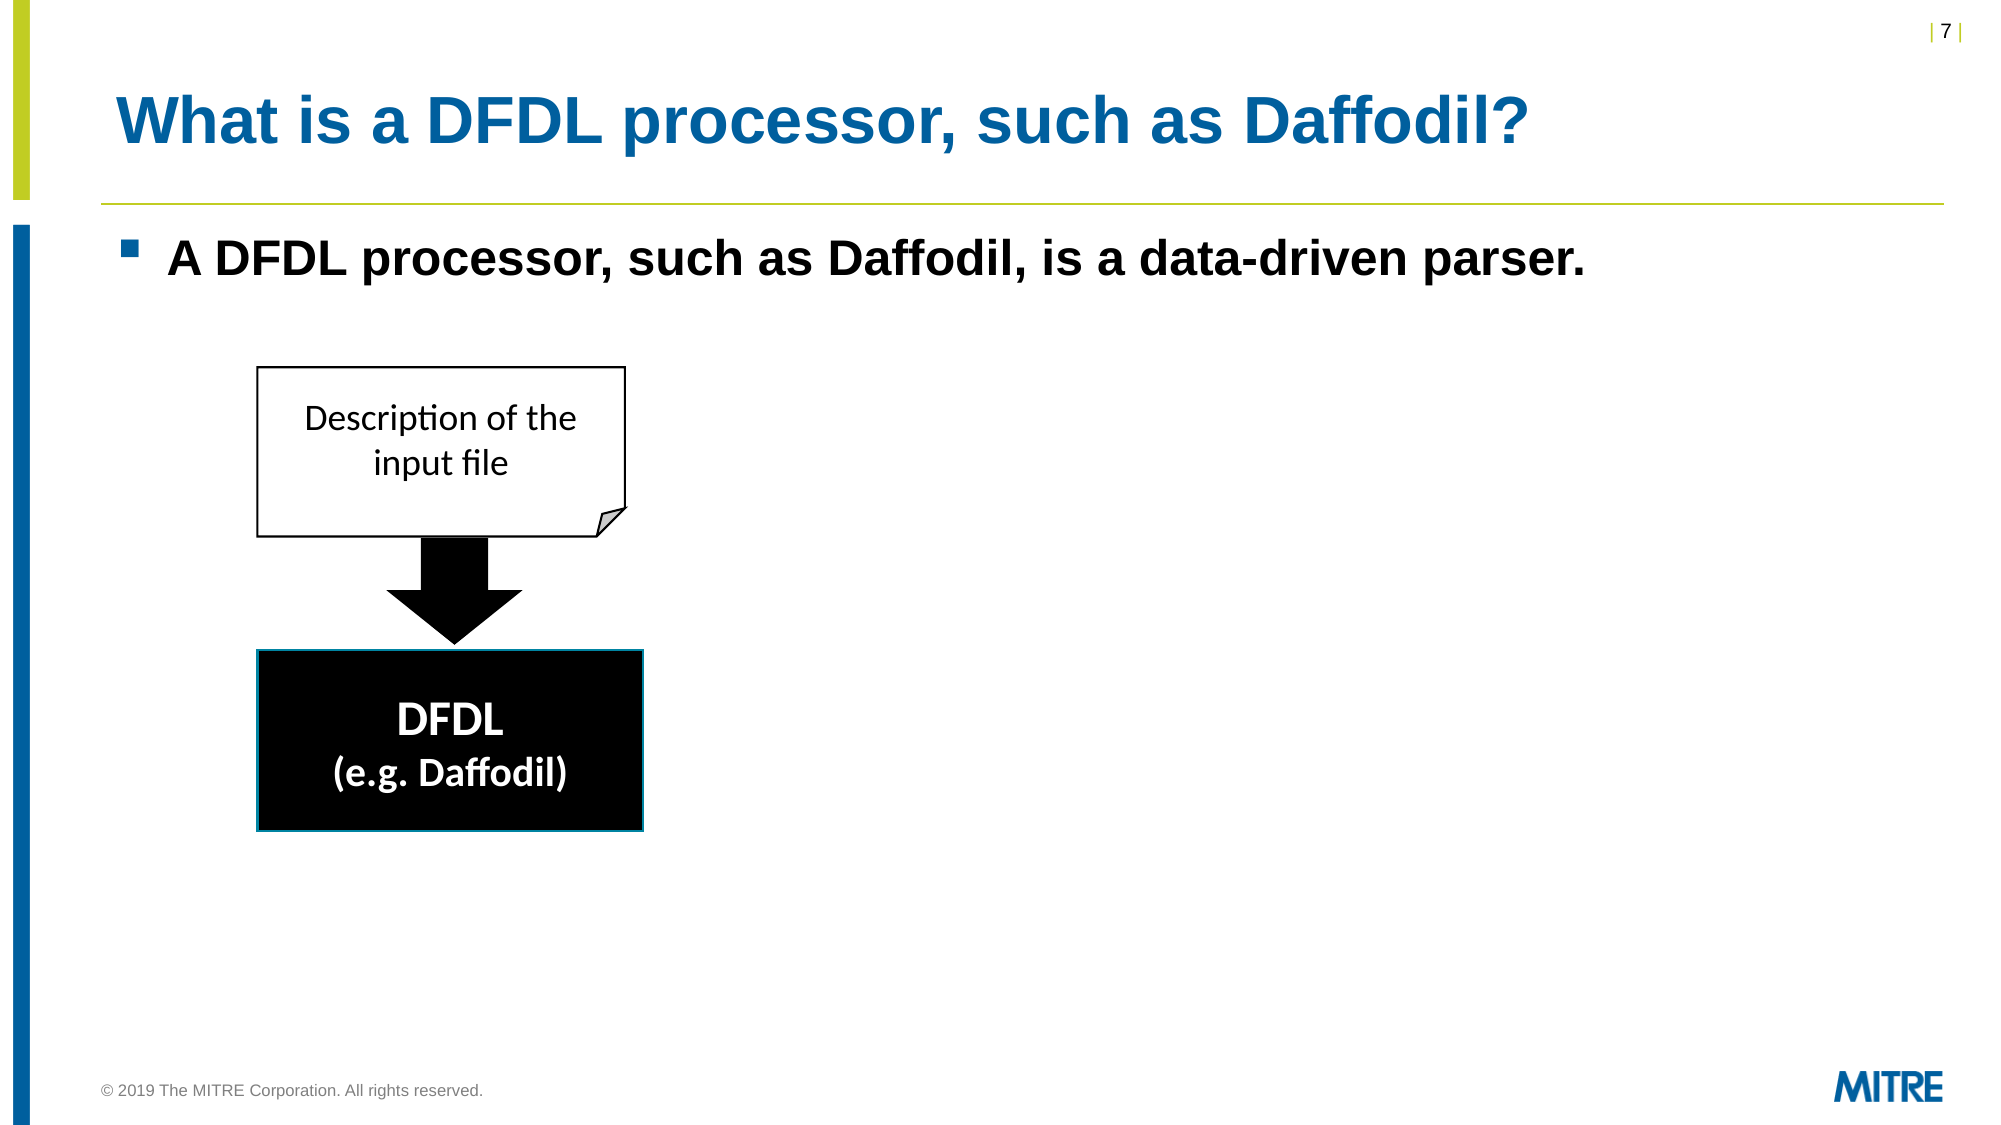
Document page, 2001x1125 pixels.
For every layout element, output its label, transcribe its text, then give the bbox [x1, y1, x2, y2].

text_box [386, 538, 523, 645]
list A DFDL processor, such as Daffodil, is a data-driven parser. [101, 224, 1945, 326]
text_box Description of the input file [256, 366, 629, 538]
picture [1834, 1068, 1945, 1109]
text_box DFDL (e.g. Daffodil) [256, 649, 644, 832]
title What is a DFDL processor, such as Daffodil? [101, 60, 1945, 184]
footer © 2019 The MITRE Corporation. All rights reserved. [101, 1069, 1338, 1110]
